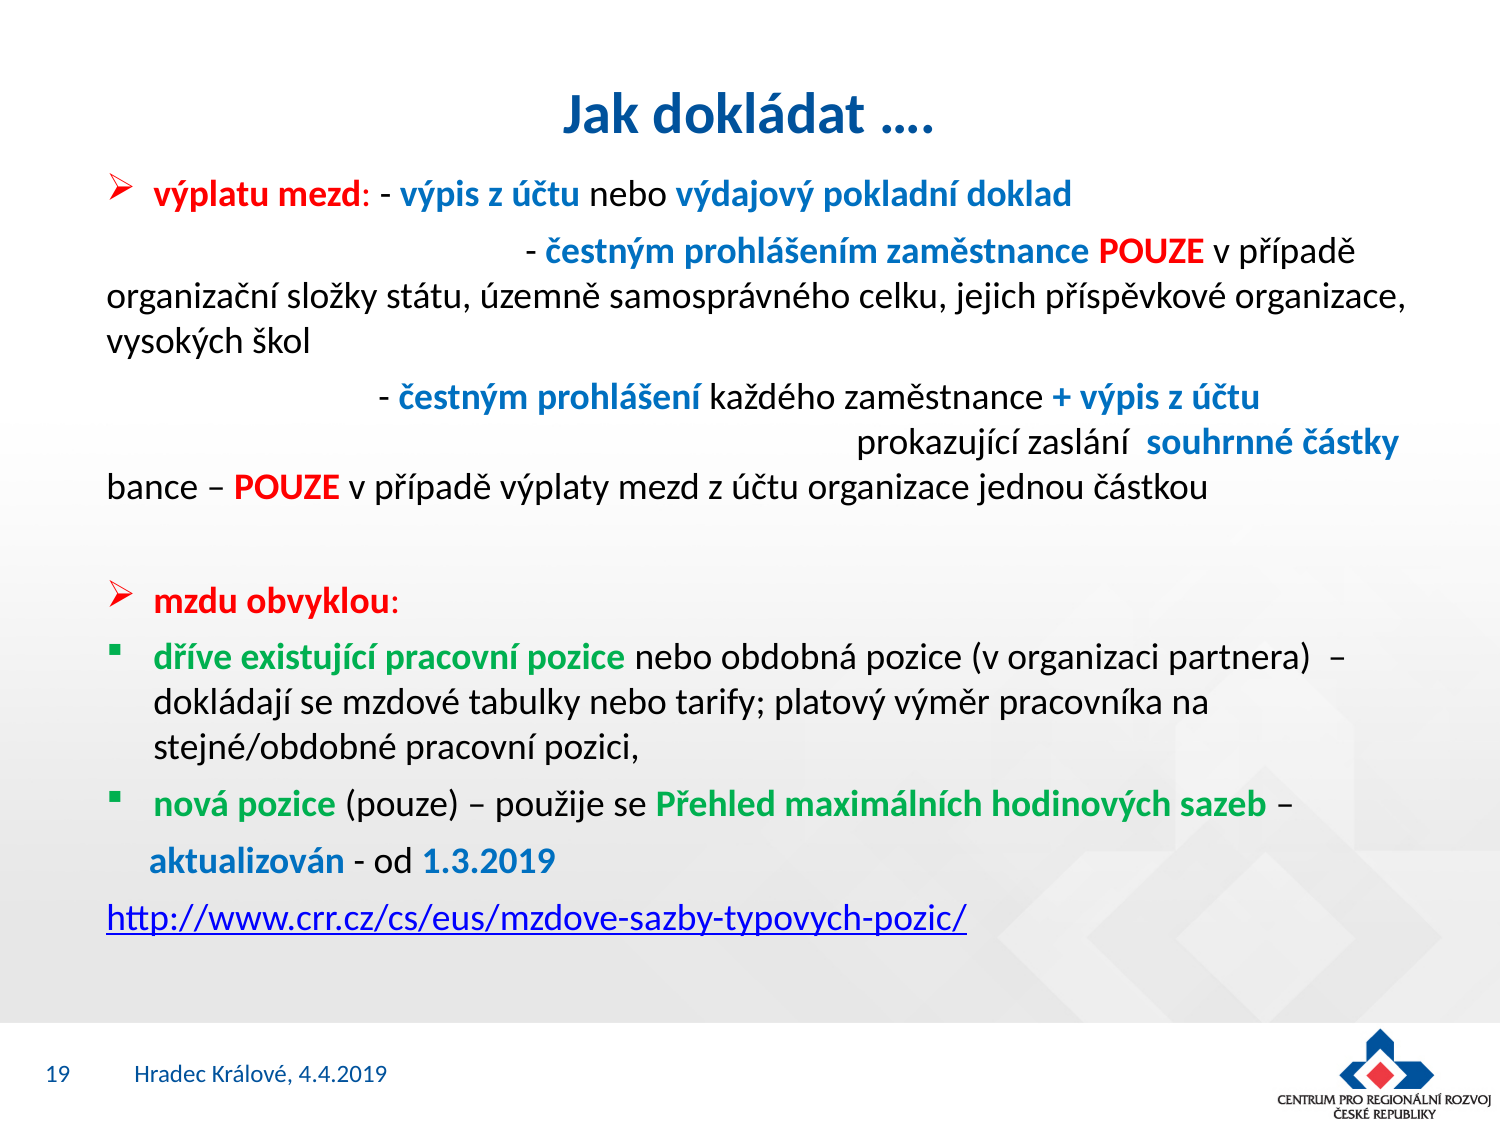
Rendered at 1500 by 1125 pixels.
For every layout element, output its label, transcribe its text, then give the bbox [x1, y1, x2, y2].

picture [0, 0, 1500, 1125]
title Jak dokládat …. [75, 42, 1425, 178]
list výplatu mezd: - výpis z účtu nebo výdajový pokladní doklad - čestným prohlášením zaměstnance POUZE v případě organizační složky státu, územně samosprávného celku, jejich příspěvkové organizace, vysokých škol - čestným prohlášení každého zaměstnance + výpis z účtu prokazující zaslání souhrnné částky bance – POUZE v případě výplaty mezd z účtu organizace jednou částkou mzdu obvyklou: dříve existující pracovní pozice nebo obdobná pozice (v organizaci partnera) – dokládají se mzdové tabulky nebo tarify; platový výměr pracovníka na stejné/obdobné pracovní pozici, nová pozice (pouze) – použije se Přehled maximálních hodinových sazeb – aktualizován - od 1.3.2019 http://www.crr.cz/cs/eus/mzdove-sazby-typovych-pozic/ [91, 178, 1425, 1005]
footer Hradec Králové, 4.4.2019 [119, 1042, 988, 1103]
slide_number 19 [30, 1042, 113, 1103]
